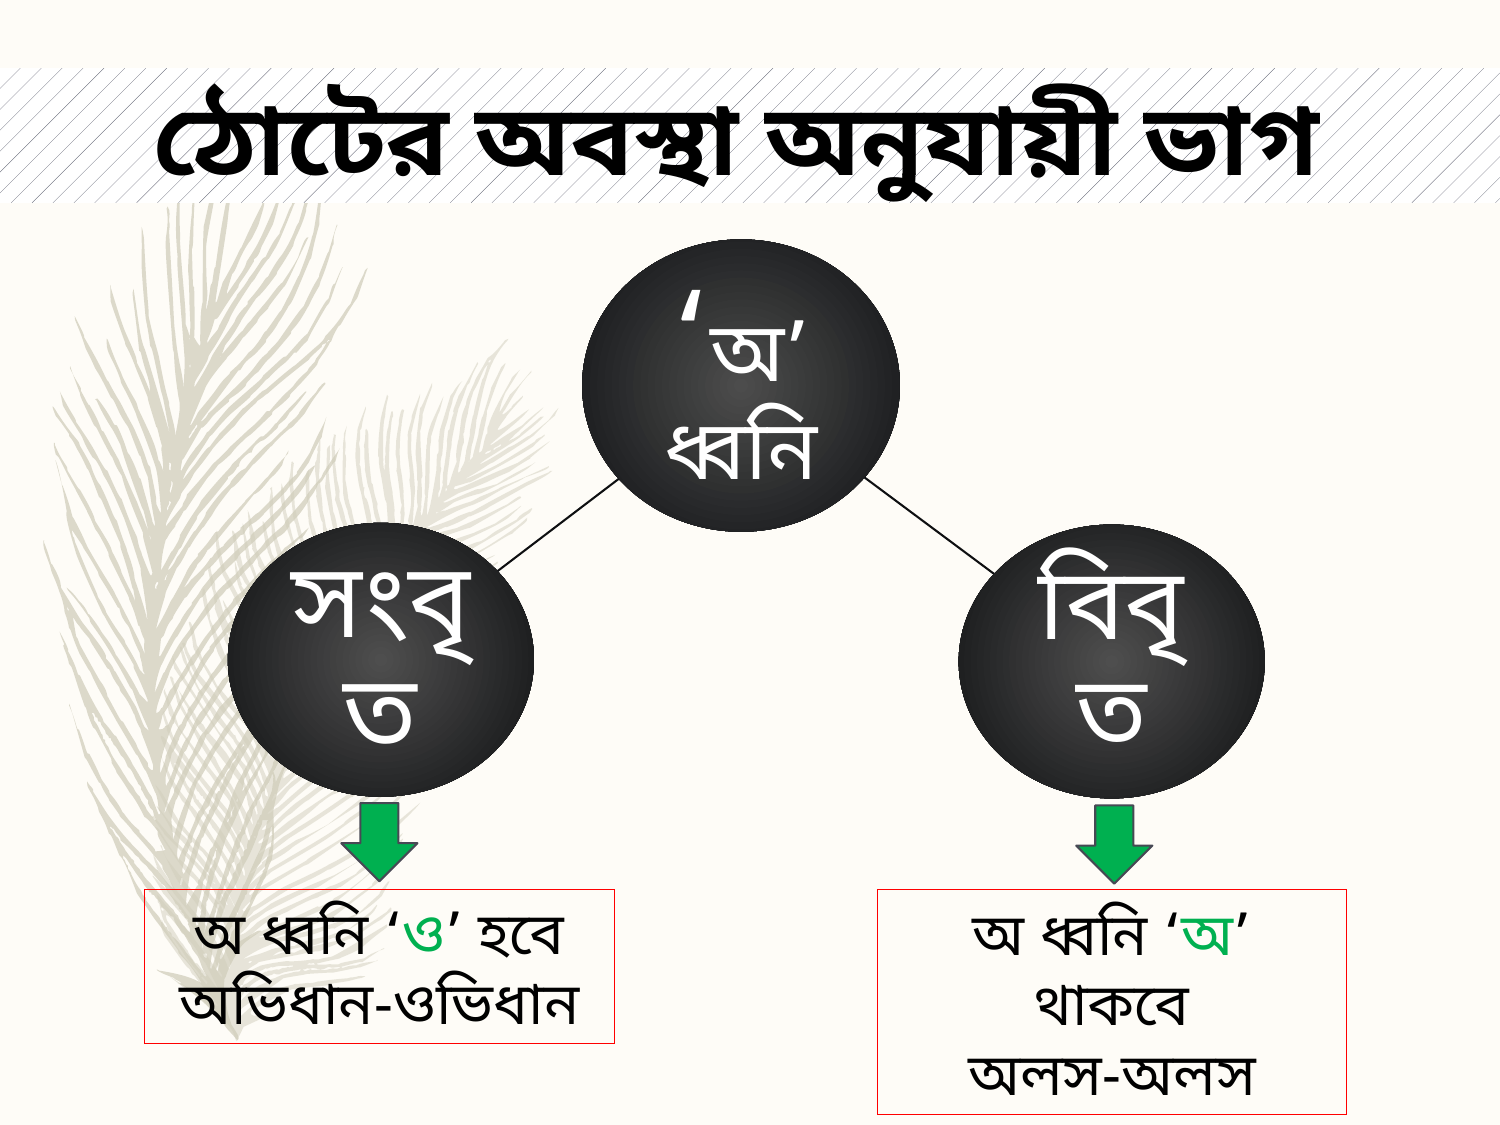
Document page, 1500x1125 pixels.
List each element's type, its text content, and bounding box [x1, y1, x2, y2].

text_box অ ধ্বনি ‘অ’ থাকবে অলস-অলস [877, 1051, 1347, 1115]
text_box ঠোটের অবস্থা অনুযায়ী ভাগ [0, 68, 1500, 203]
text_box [144, 235, 1350, 1051]
